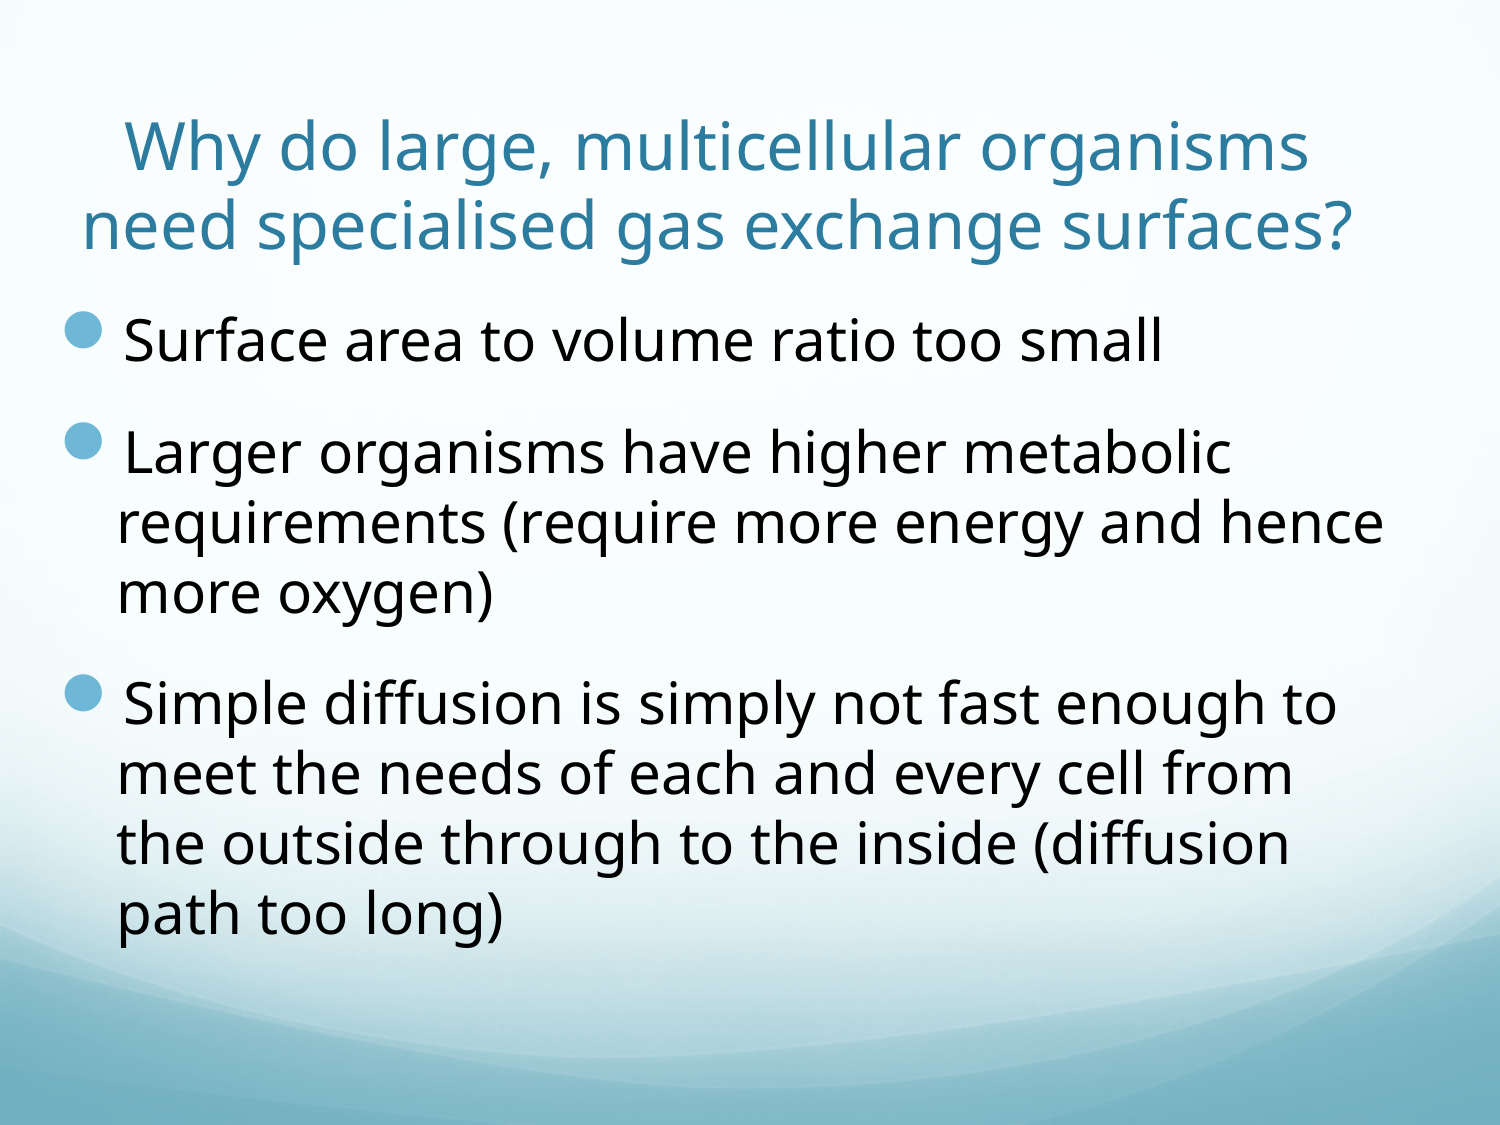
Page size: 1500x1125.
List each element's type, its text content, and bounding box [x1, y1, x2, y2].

title Why do large, multicellular organisms need specialised gas exchange surfaces? [36, 51, 1401, 271]
list Surface area to volume ratio too small Larger organisms have higher metabolic requirements (require more energy and hence more oxygen) Simple diffusion is simply not fast enough to meet the needs of each and every cell from the outside through to the inside (diffusion path too long) [44, 193, 1404, 1125]
